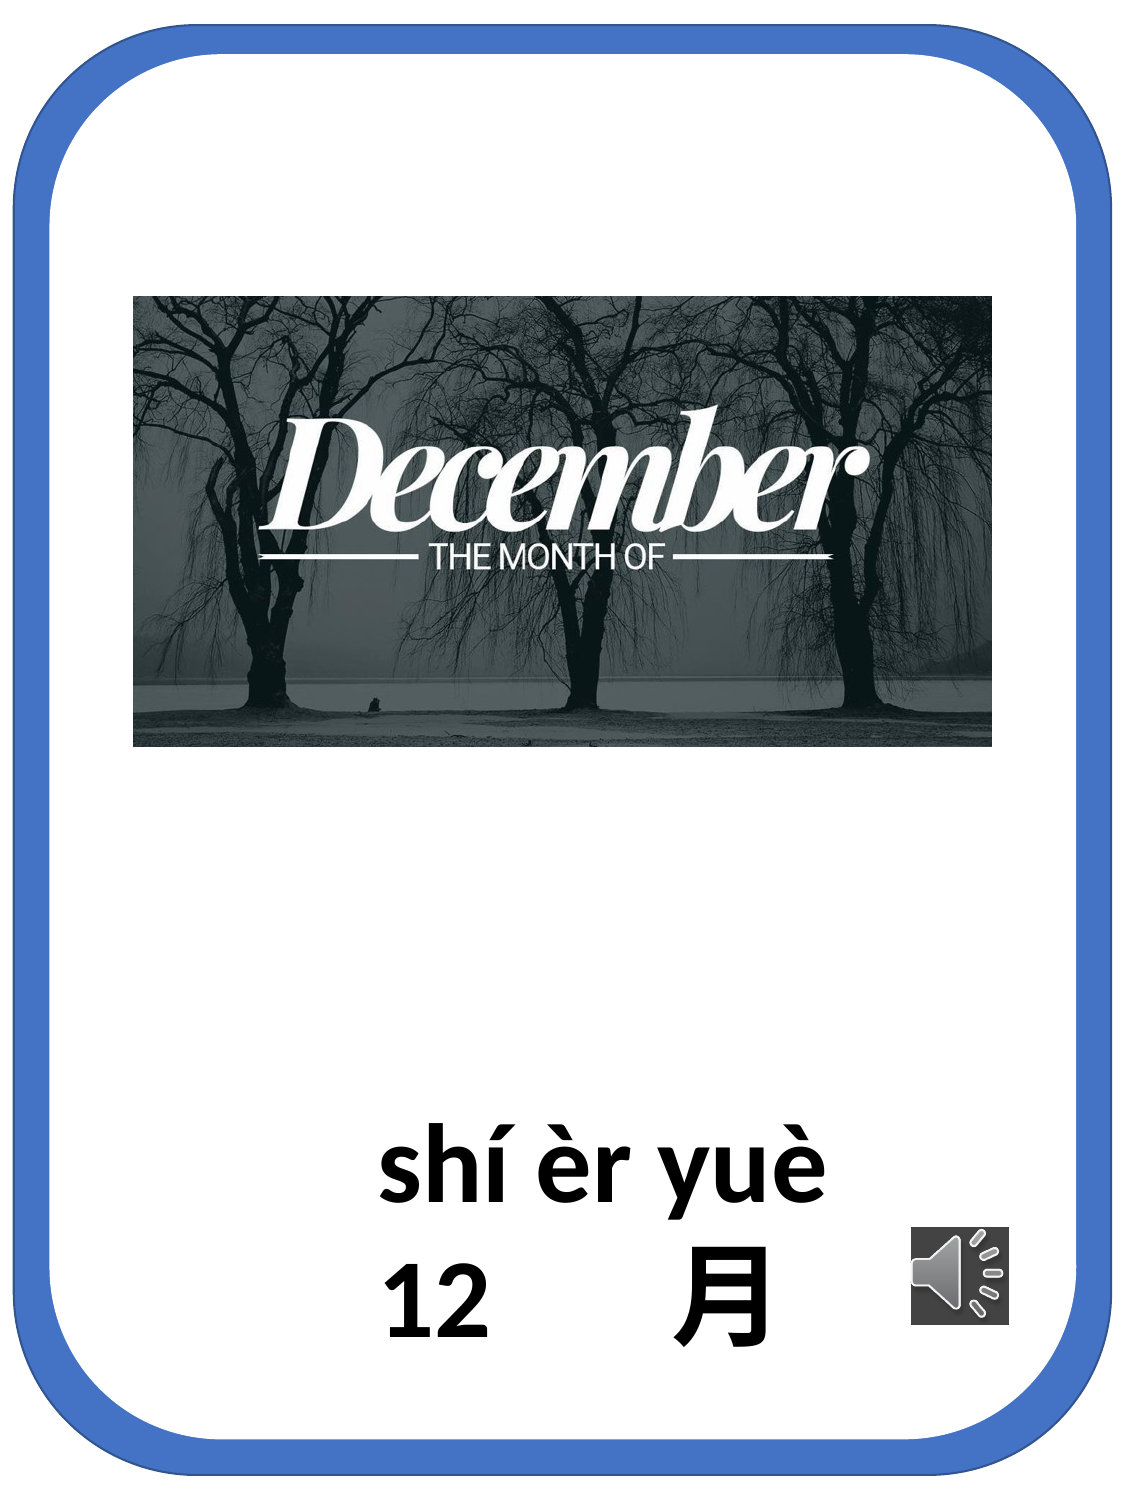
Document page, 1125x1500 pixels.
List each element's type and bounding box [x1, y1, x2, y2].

picture [133, 296, 992, 747]
picture [909, 1226, 1010, 1326]
text_box [13, 25, 1112, 1475]
